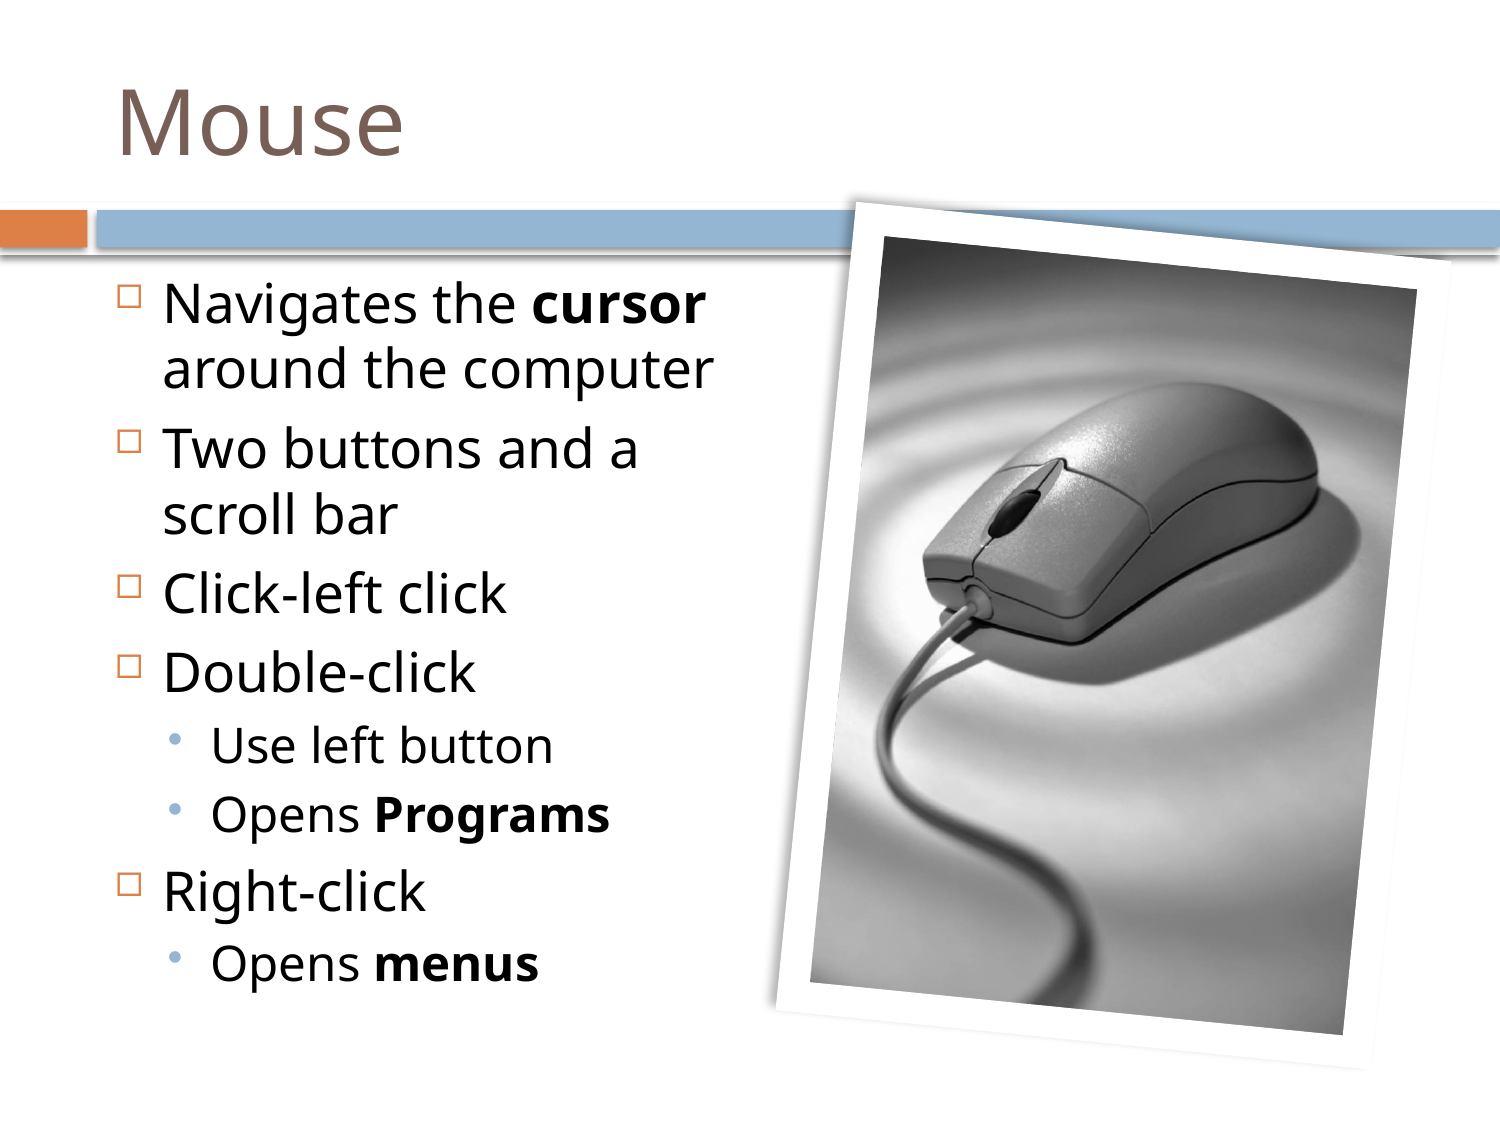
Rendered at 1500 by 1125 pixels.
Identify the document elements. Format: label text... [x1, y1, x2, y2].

title Mouse [99, 37, 1438, 200]
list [845, 260, 1382, 1011]
picture [1382, 286, 1417, 632]
list Navigates the cursor around the computer Two buttons and a scroll bar Click-left click Double-click Use left button Opens Programs Right-click Opens menus [99, 260, 738, 1011]
picture [810, 639, 845, 985]
picture [1109, 1011, 1345, 1035]
picture [883, 237, 1115, 260]
